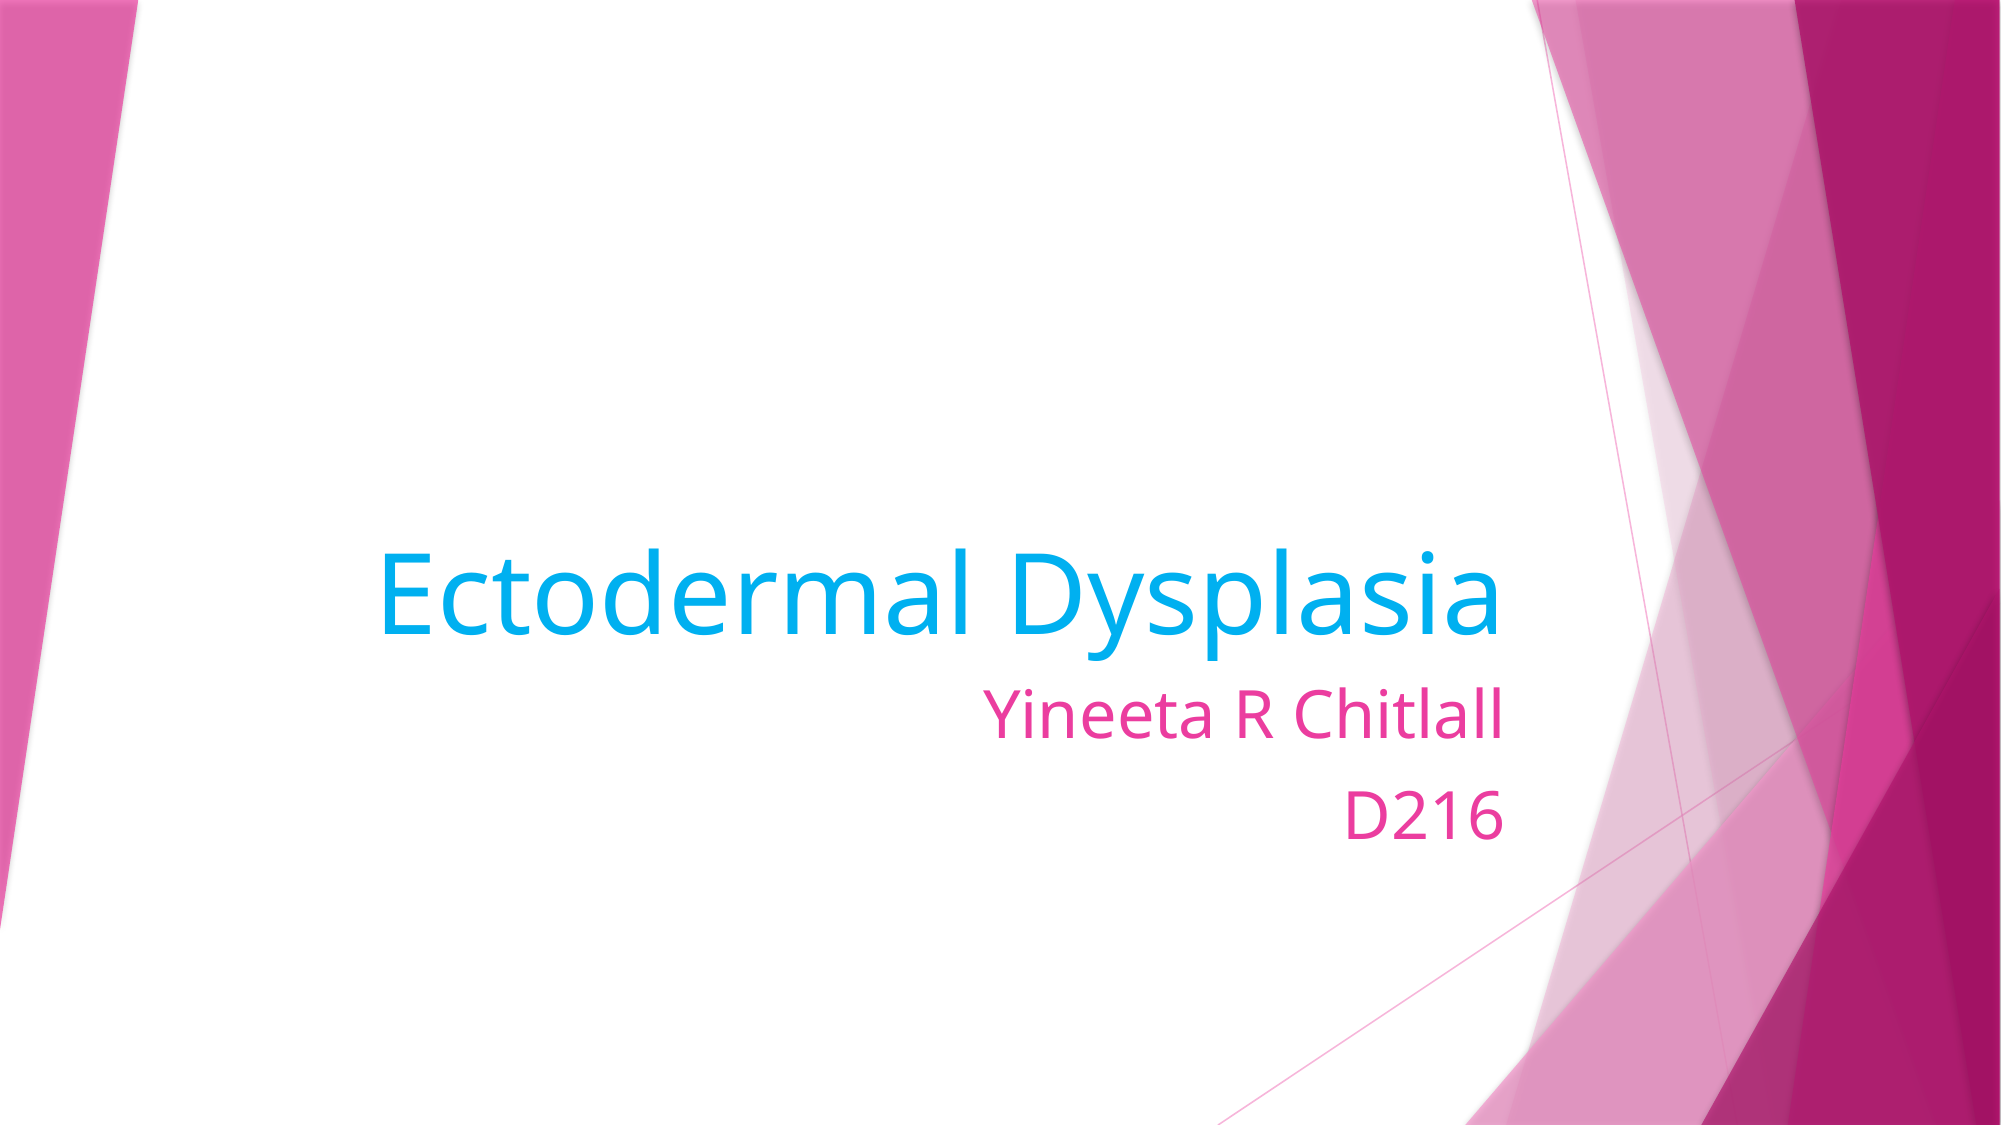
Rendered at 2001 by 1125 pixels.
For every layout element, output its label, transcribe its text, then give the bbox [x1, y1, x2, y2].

subtitle Yineeta R Chitlall D216 [247, 664, 1522, 845]
title Ectodermal Dysplasia [247, 394, 1522, 664]
